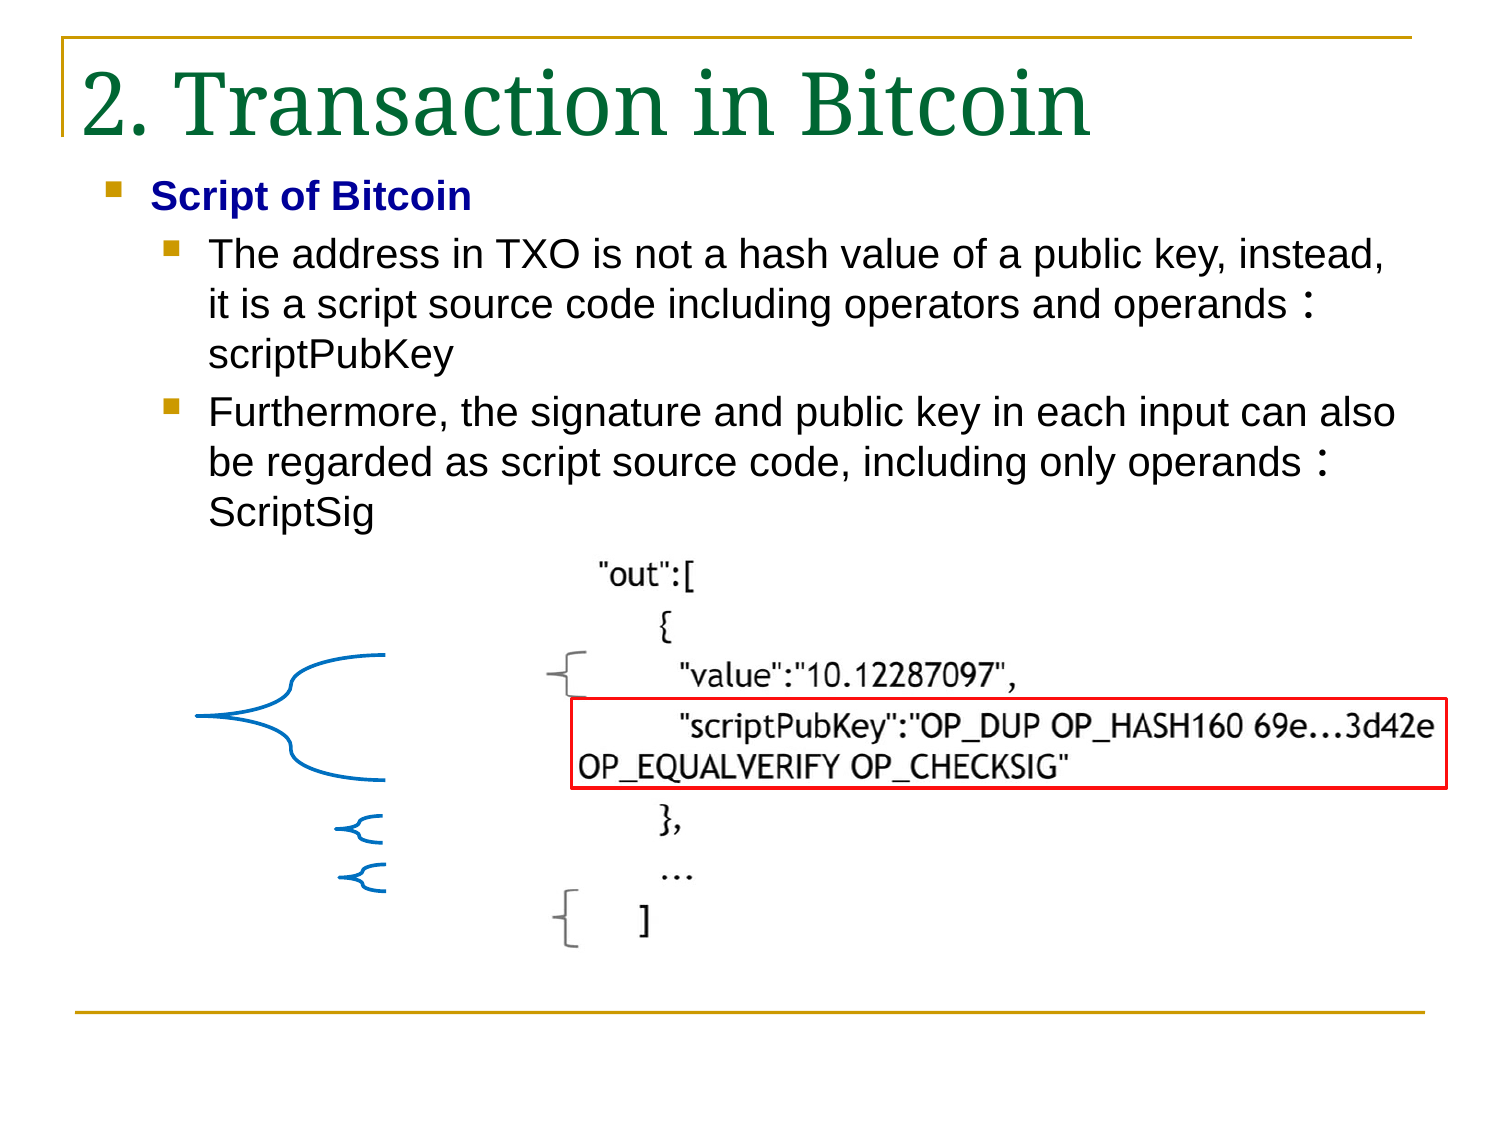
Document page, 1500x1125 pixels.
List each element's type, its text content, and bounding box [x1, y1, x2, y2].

list Script of Bitcoin The address in TXO is not a hash value of a public key, instead, it is a script source code including operators and operands： scriptPubKey Furthermore, the signature and public key in each input can also be regarded as script source code, including only operands：ScriptSig [88, 160, 1424, 1012]
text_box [196, 538, 1463, 962]
text_box 2. Transaction in Bitcoin [64, 36, 1340, 161]
